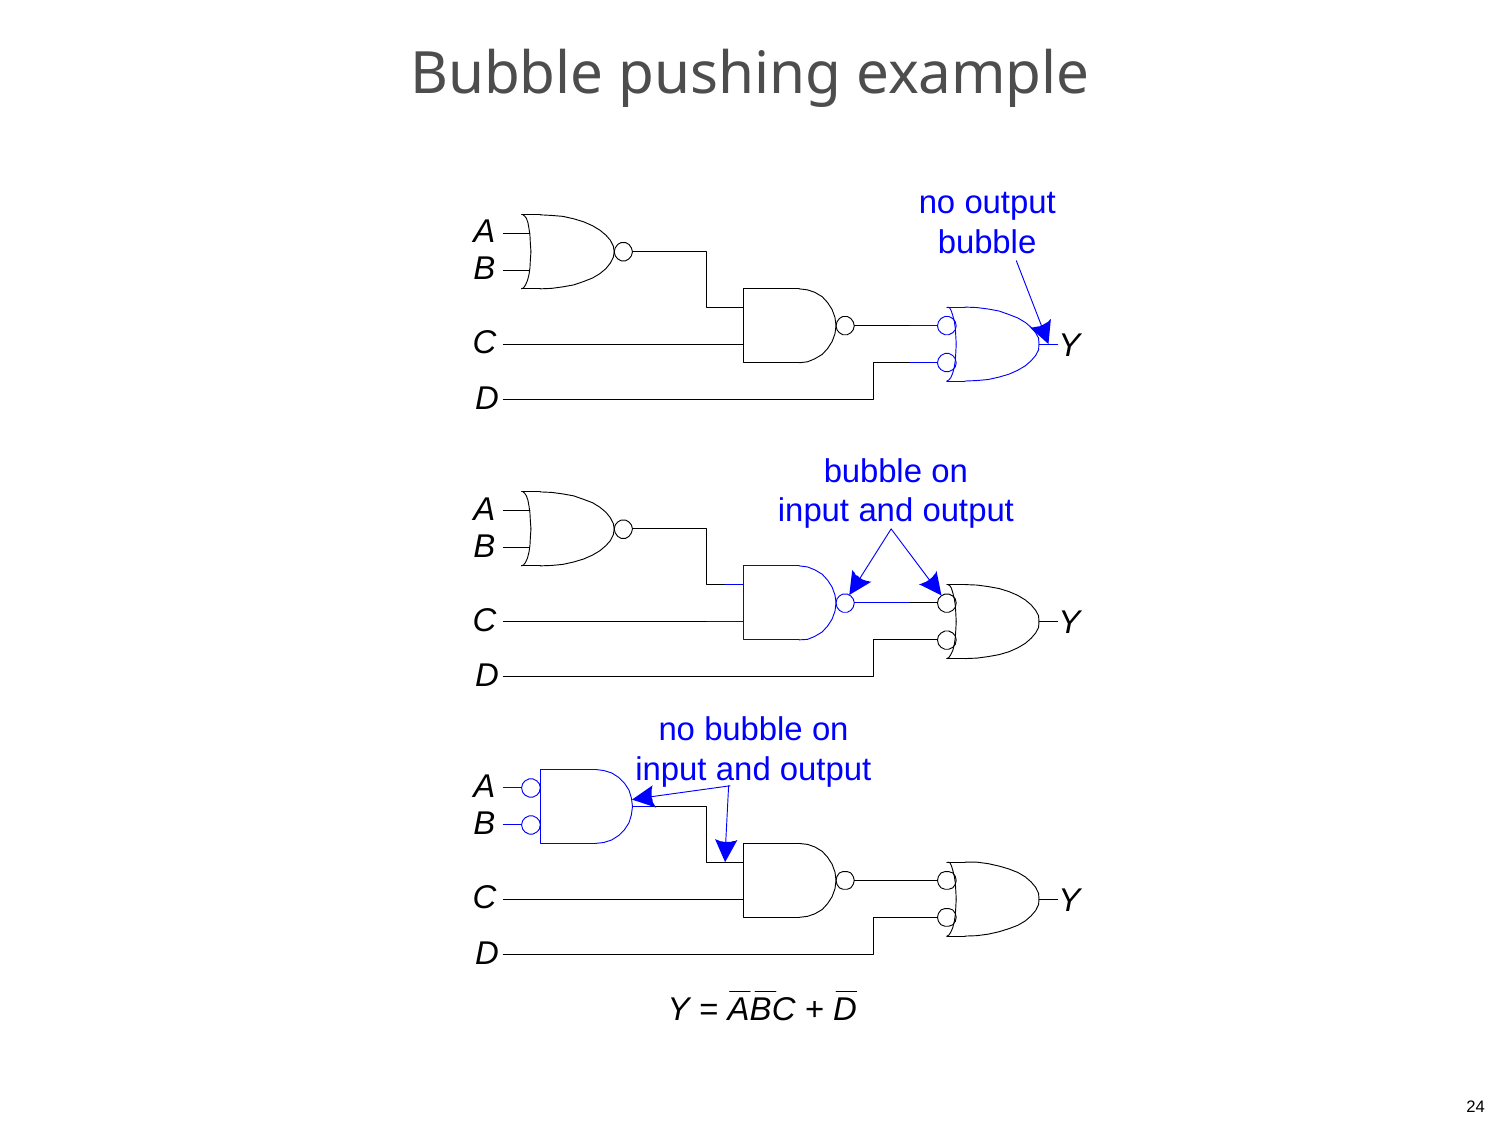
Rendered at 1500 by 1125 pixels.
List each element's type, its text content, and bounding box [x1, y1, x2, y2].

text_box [387, 174, 1110, 1051]
slide_number 24 [1187, 1087, 1500, 1125]
title Bubble pushing example [0, 24, 1500, 134]
